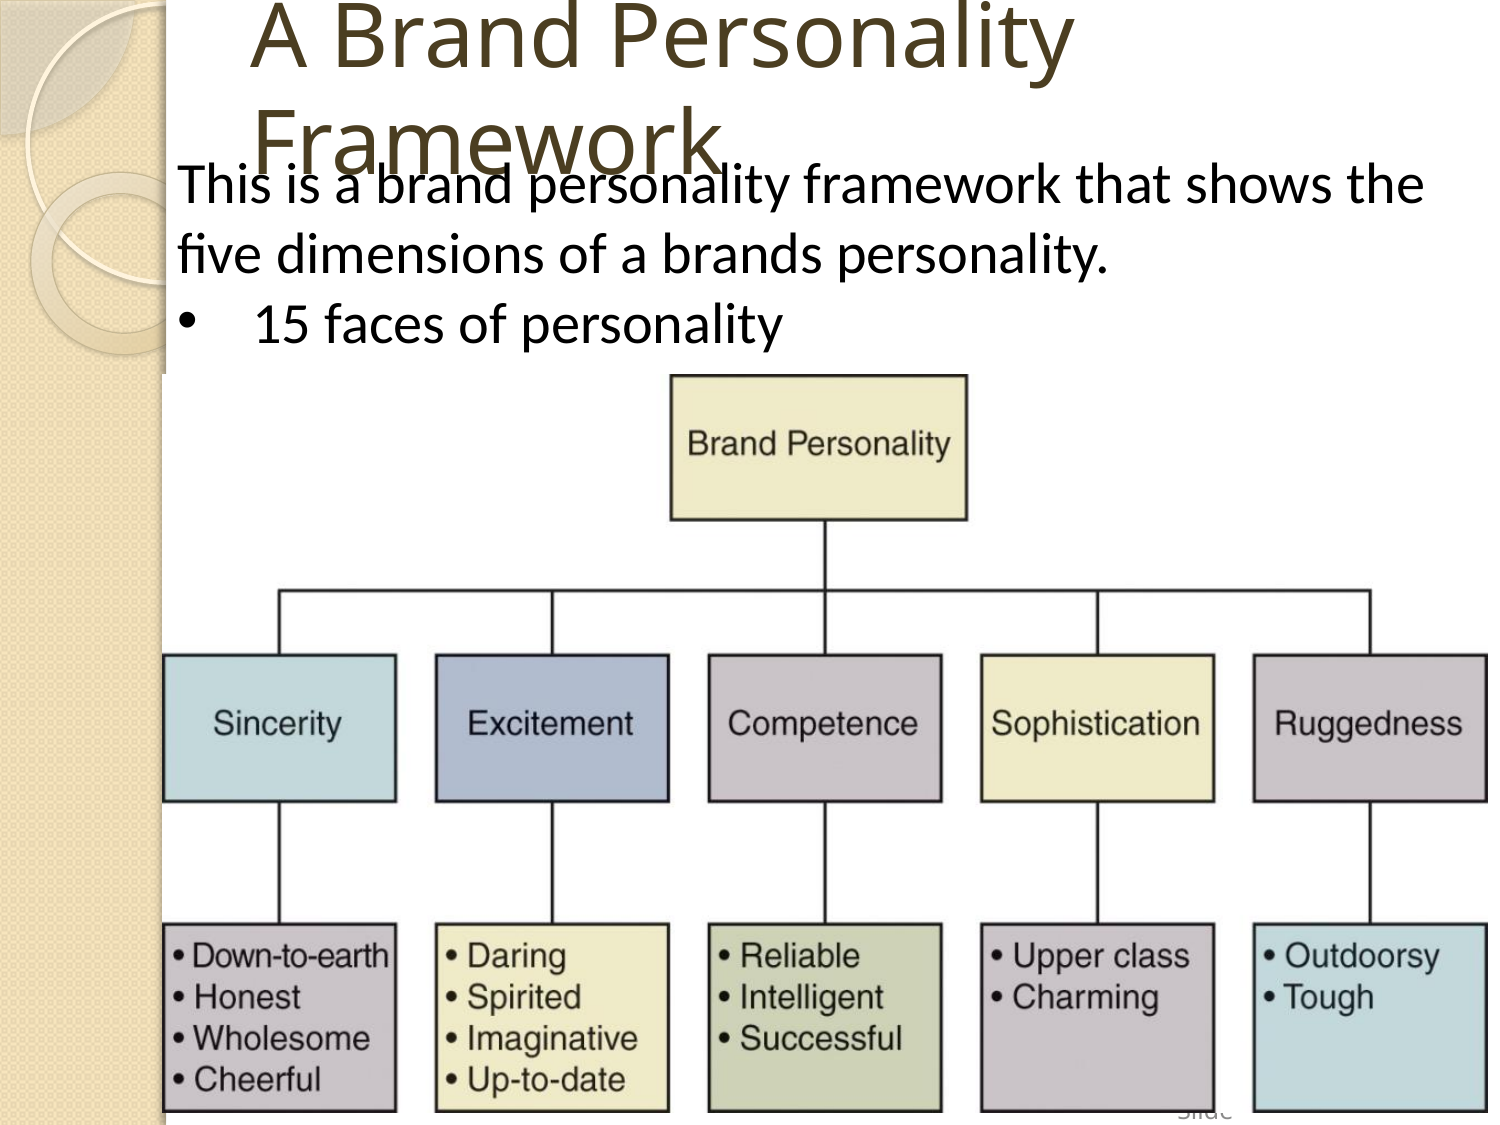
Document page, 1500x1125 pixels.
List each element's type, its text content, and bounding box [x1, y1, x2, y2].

title A Brand Personality Framework [235, 45, 1466, 233]
text_box This is a brand personality framework that shows the five dimensions of a brands personality. 15 faces of personality [162, 137, 1463, 363]
picture [162, 374, 1488, 1113]
